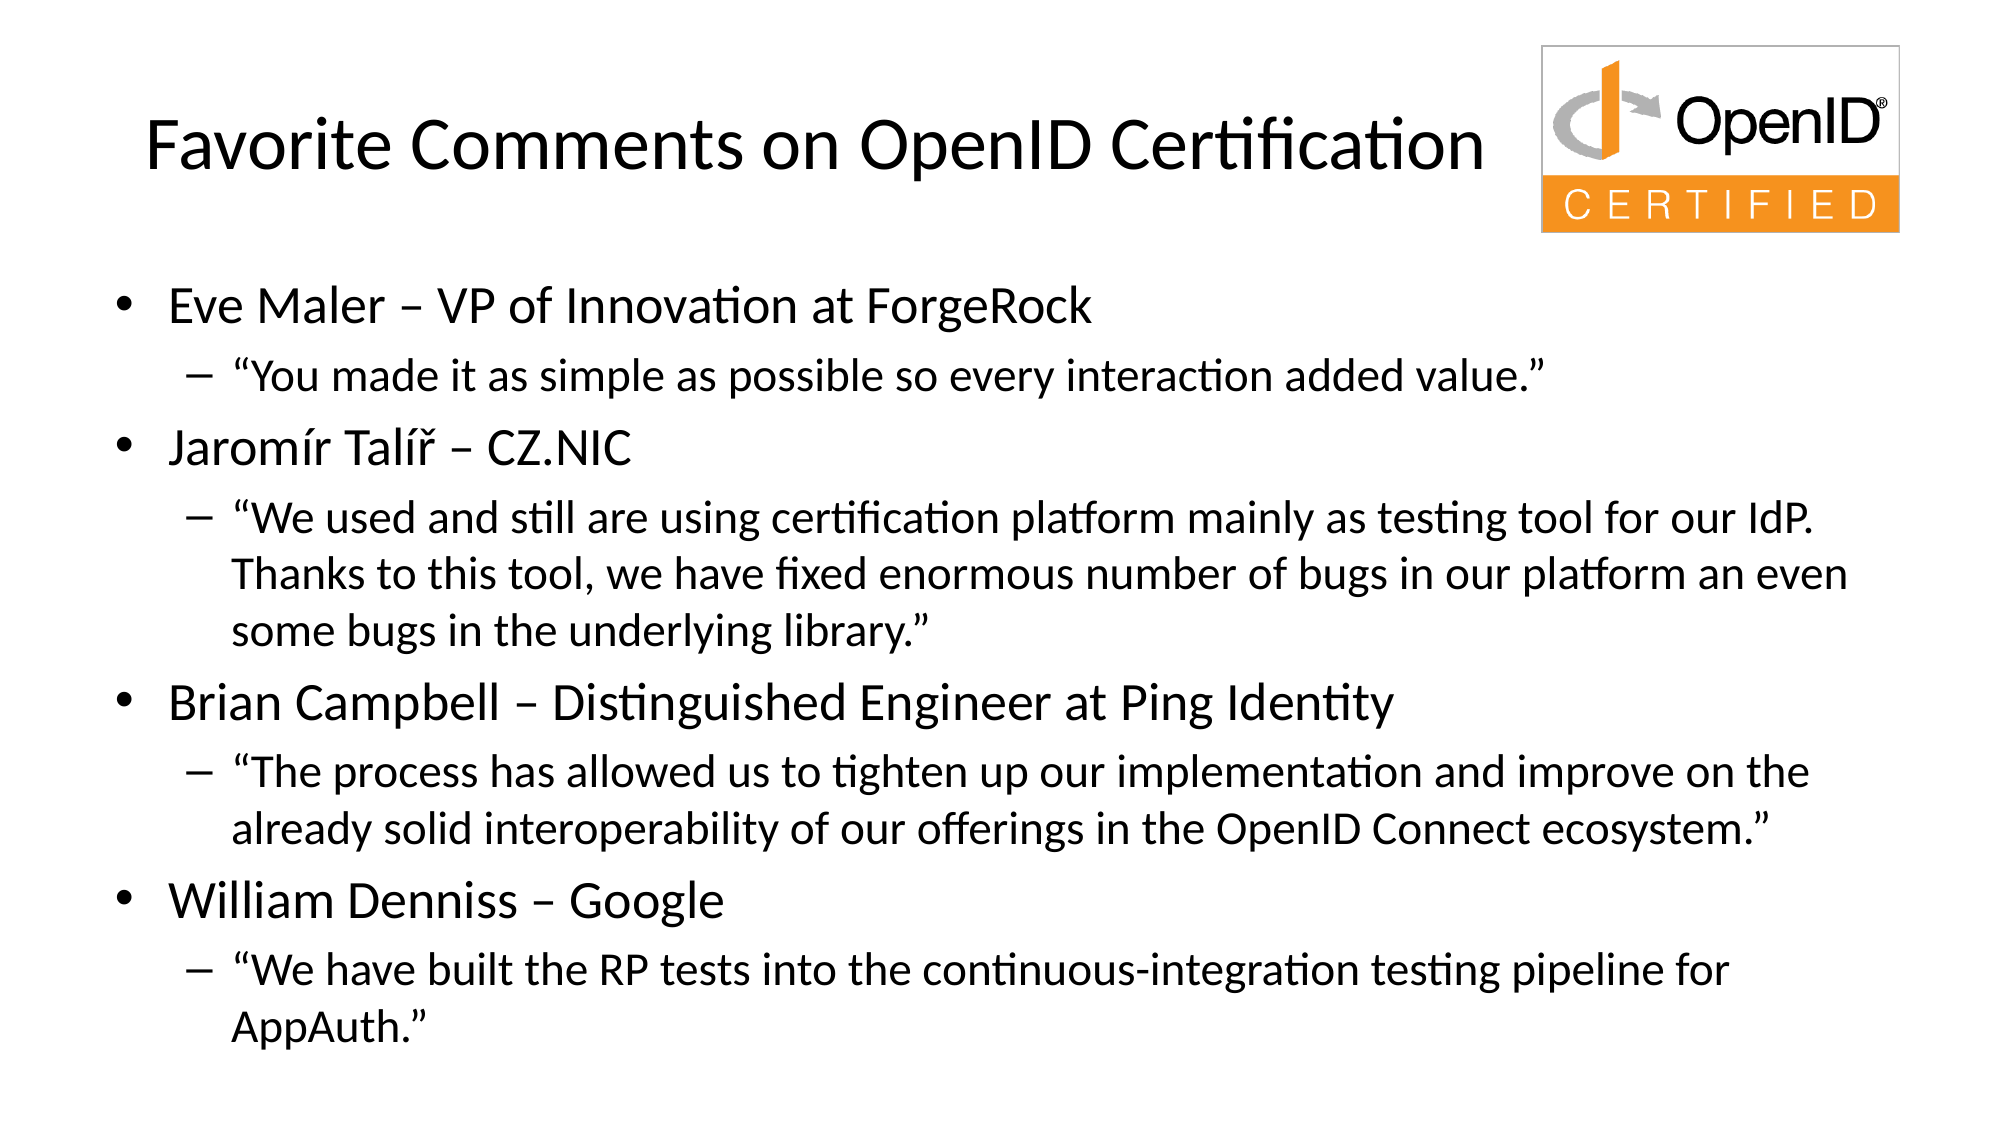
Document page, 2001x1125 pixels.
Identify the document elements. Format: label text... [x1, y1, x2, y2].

title Favorite Comments on OpenID Certification [99, 45, 1534, 233]
picture [1541, 45, 1900, 233]
list Eve Maler – VP of Innovation at ForgeRock “You made it as simple as possible so every interaction added value.” Jaromír Talíř – CZ.NIC “We used and still are using certification platform mainly as testing tool for our IdP. Thanks to this tool, we have fixed enormous number of bugs in our platform an even some bugs in the underlying library.” Brian Campbell – Distinguished Engineer at Ping Identity “The process has allowed us to tighten up our implementation and improve on the already solid interoperability of our offerings in the OpenID Connect ecosystem.” William Denniss – Google “We have built the RP tests into the continuous-integration testing pipeline for AppAuth.” [99, 262, 1900, 1077]
